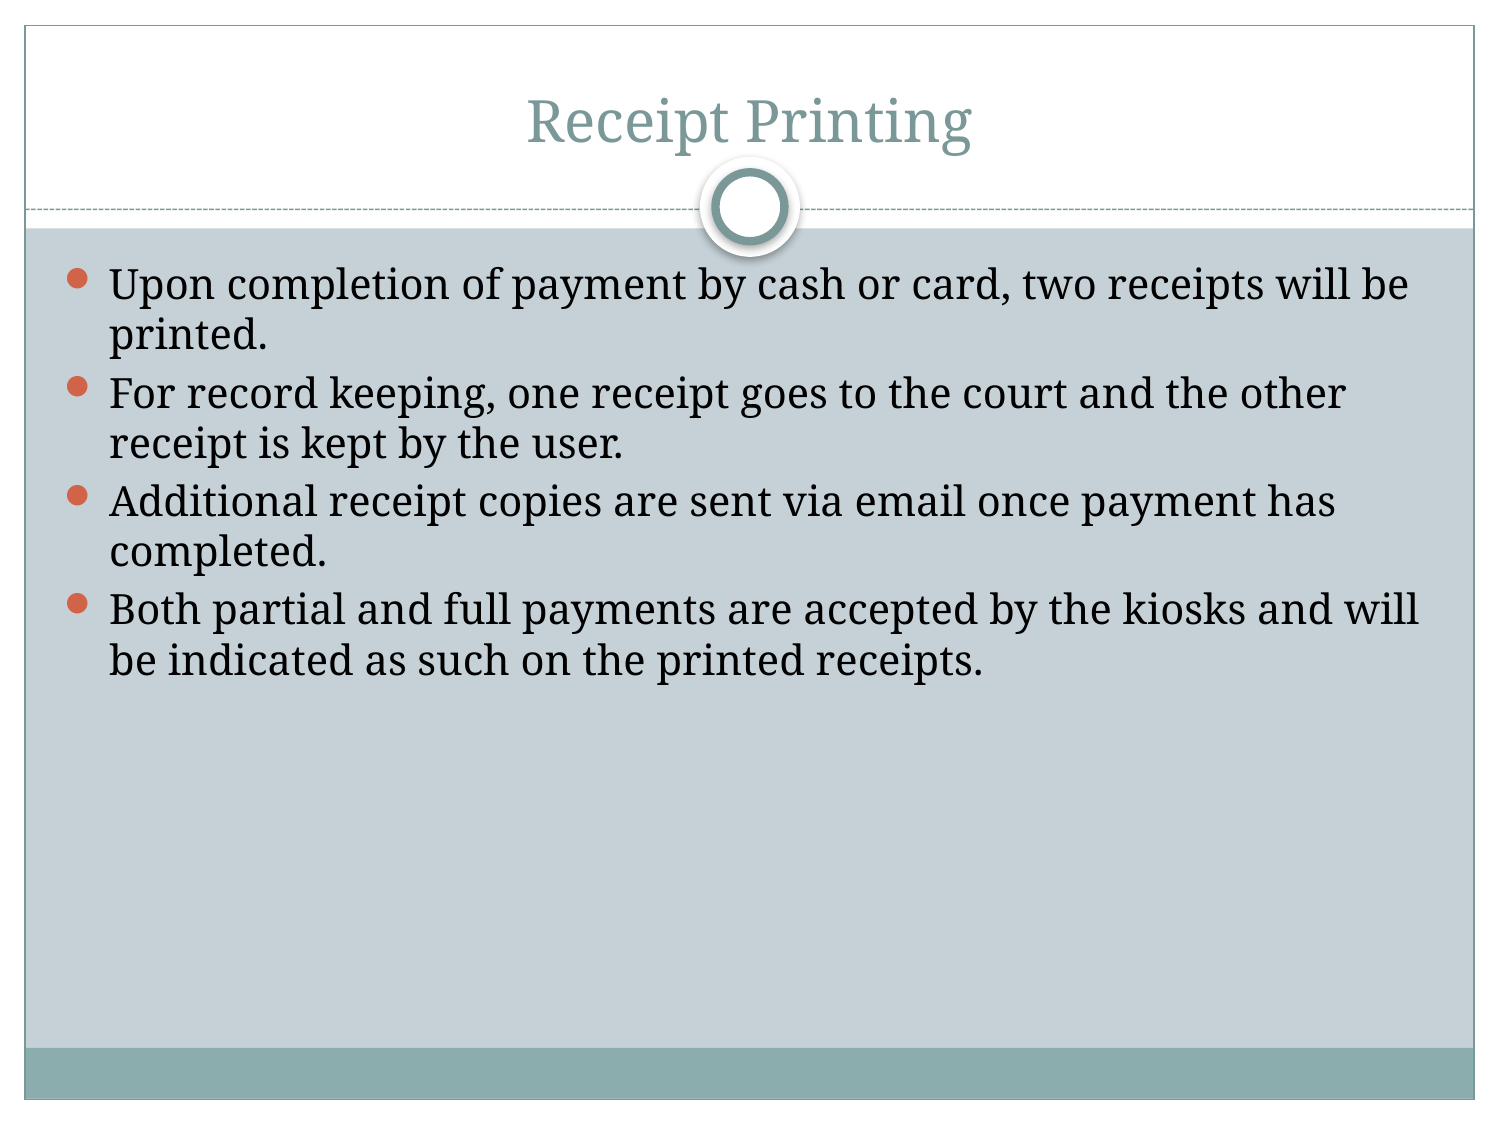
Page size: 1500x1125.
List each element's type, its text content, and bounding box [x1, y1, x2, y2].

list Upon completion of payment by cash or card, two receipts will be printed. For record keeping, one receipt goes to the court and the other receipt is kept by the user. Additional receipt copies are sent via email once payment has completed. Both partial and full payments are accepted by the kiosks and will be indicated as such on the printed receipts. [49, 250, 1445, 1001]
title Receipt Printing [49, 37, 1450, 162]
